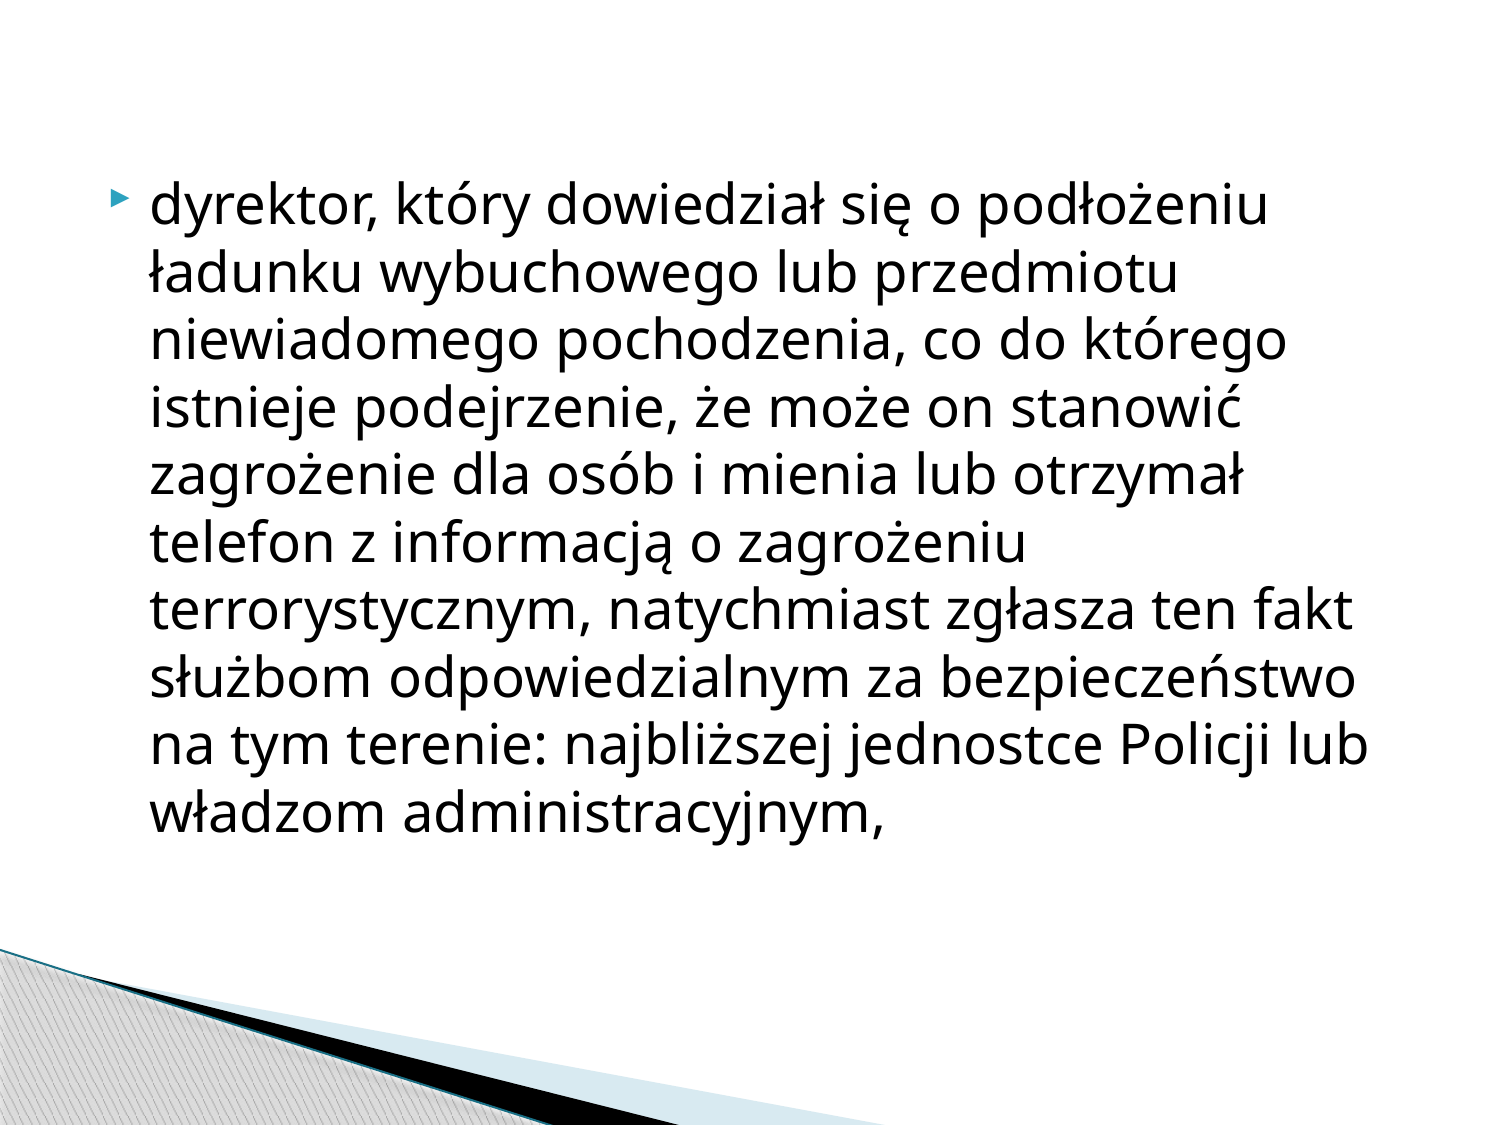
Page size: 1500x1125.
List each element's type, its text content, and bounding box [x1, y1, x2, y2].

list dyrektor, który dowiedział się o podłożeniu ładunku wybuchowego lub przedmiotu niewiadomego pochodzenia, co do którego istnieje podejrzenie, że może on stanowić zagrożenie dla osób i mienia lub otrzymał telefon z informacją o zagrożeniu terrorystycznym, natychmiast zgłasza ten fakt służbom odpowiedzialnym za bezpieczeństwo na tym terenie: najbliższej jednostce Policji lub władzom administracyjnym, [75, 160, 1425, 986]
